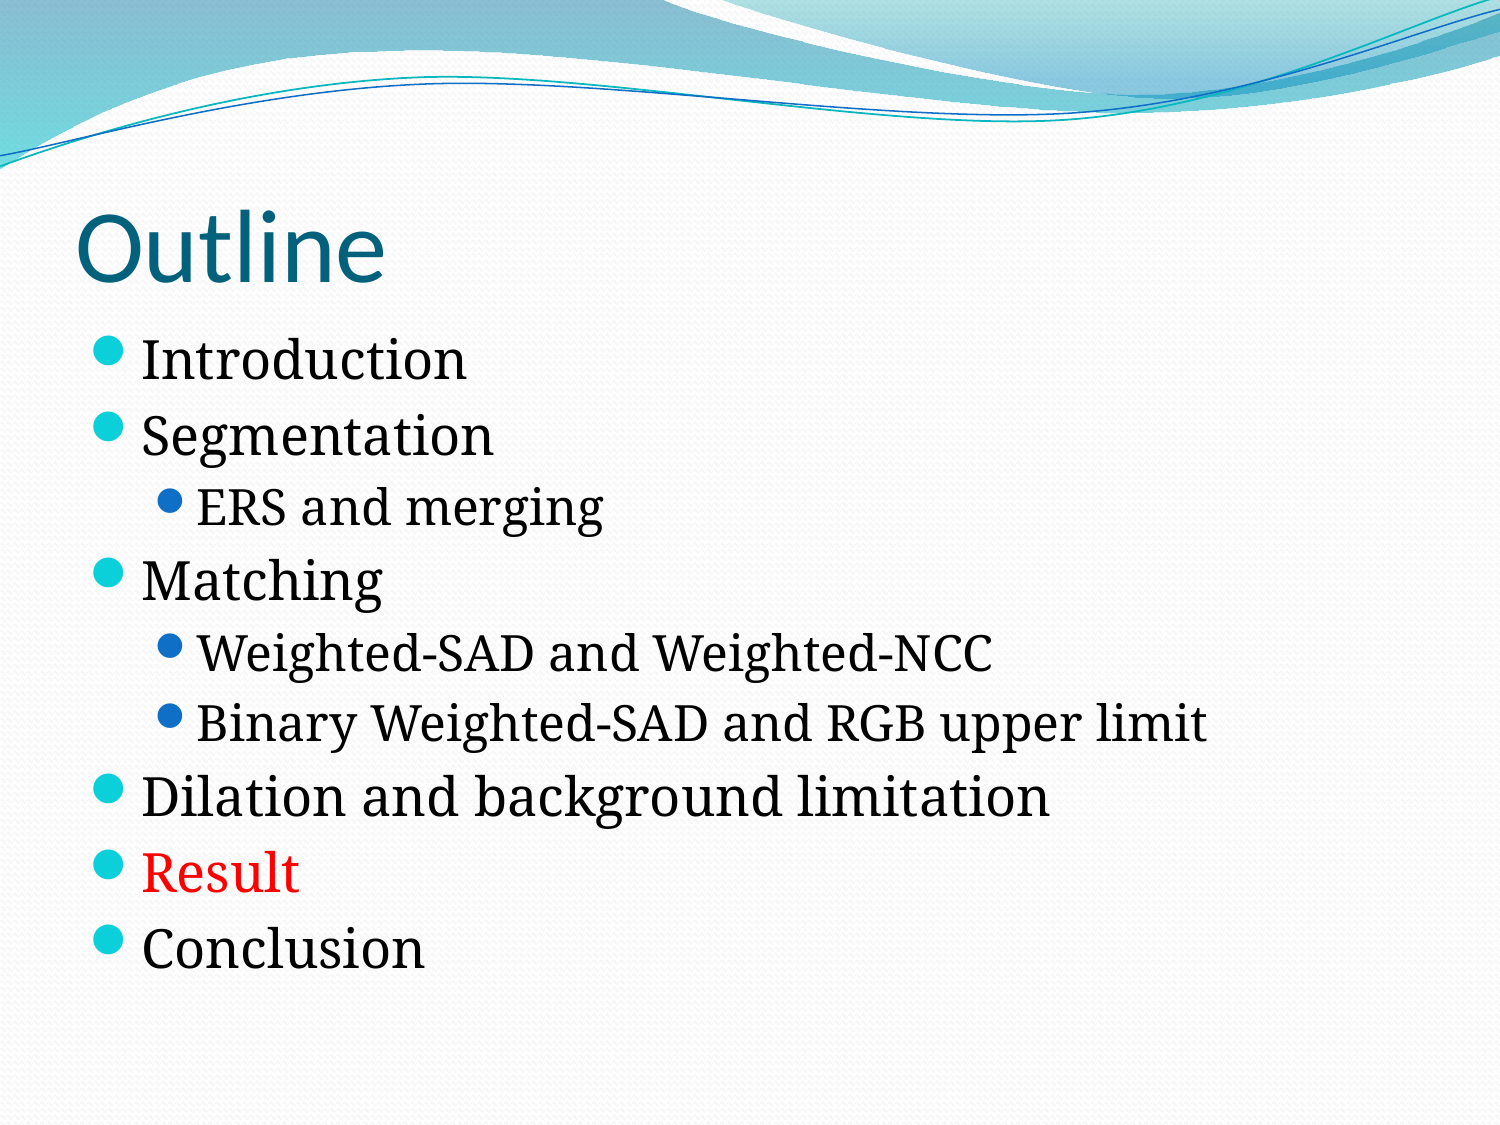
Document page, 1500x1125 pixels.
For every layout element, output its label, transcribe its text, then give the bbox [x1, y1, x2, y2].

title Outline [75, 115, 1425, 303]
list Introduction Segmentation ERS and merging Matching Weighted-SAD and Weighted-NCC Binary Weighted-SAD and RGB upper limit Dilation and background limitation Result Conclusion [75, 317, 1425, 1038]
